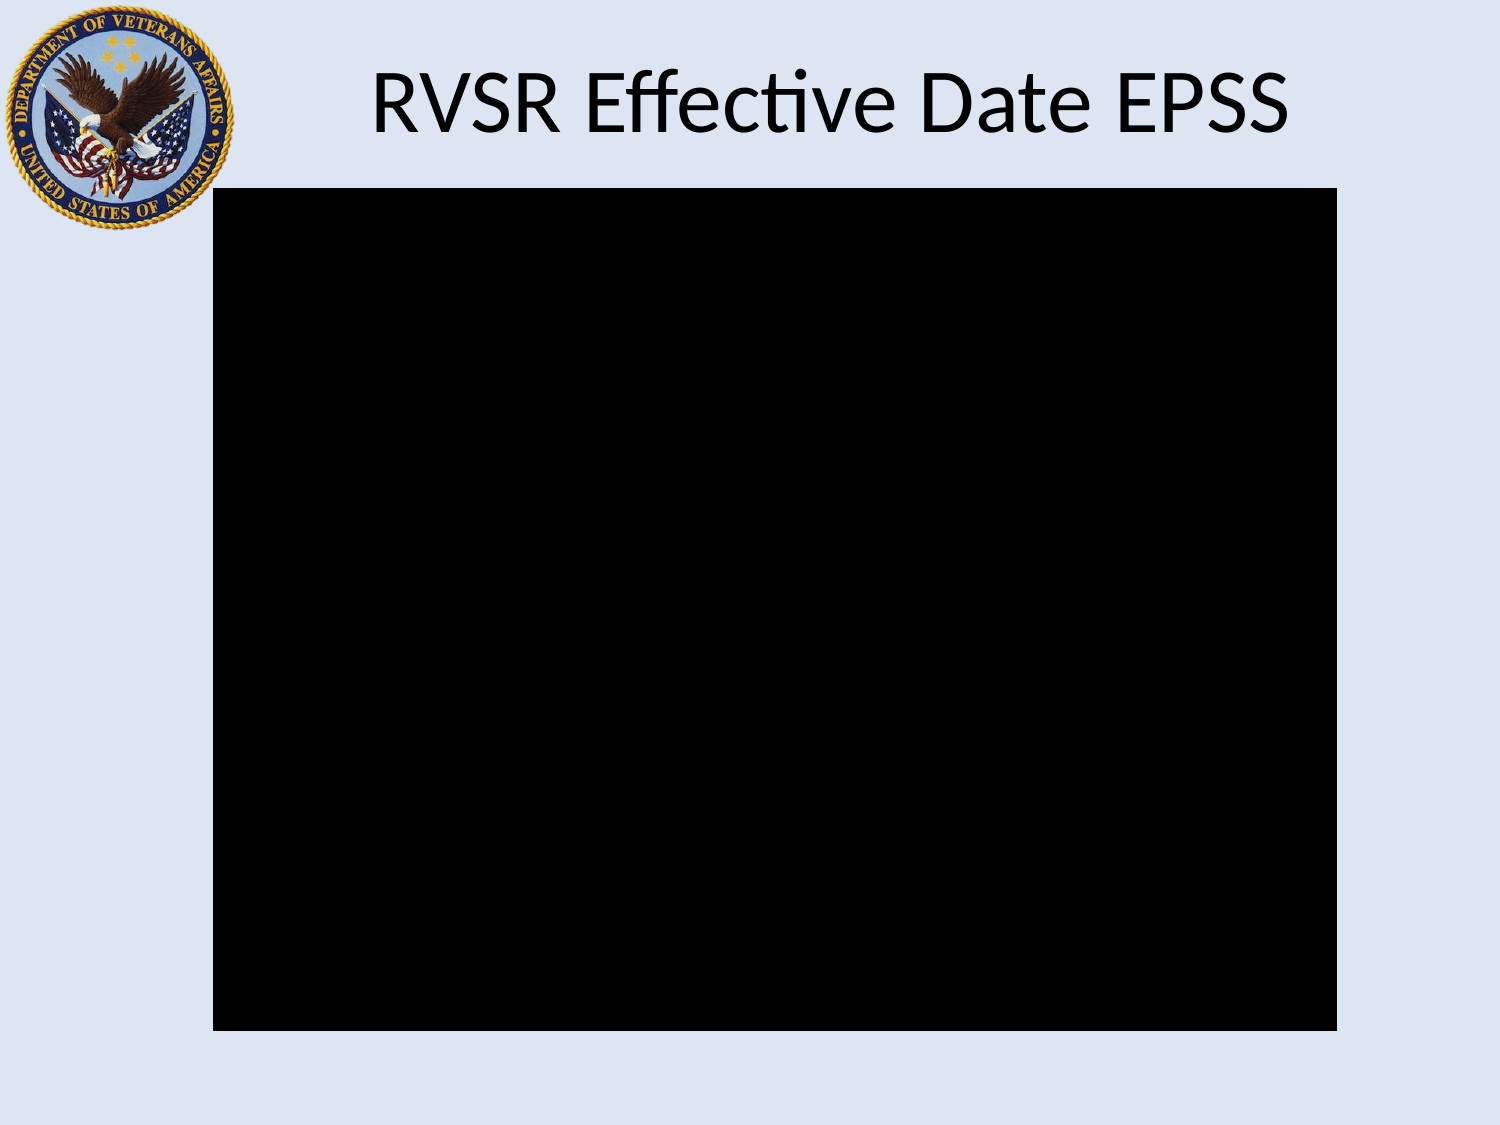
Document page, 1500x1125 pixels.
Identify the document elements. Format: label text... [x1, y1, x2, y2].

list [212, 187, 1338, 1032]
title RVSR Effective Date EPSS [237, 24, 1425, 168]
picture [0, 0, 238, 238]
